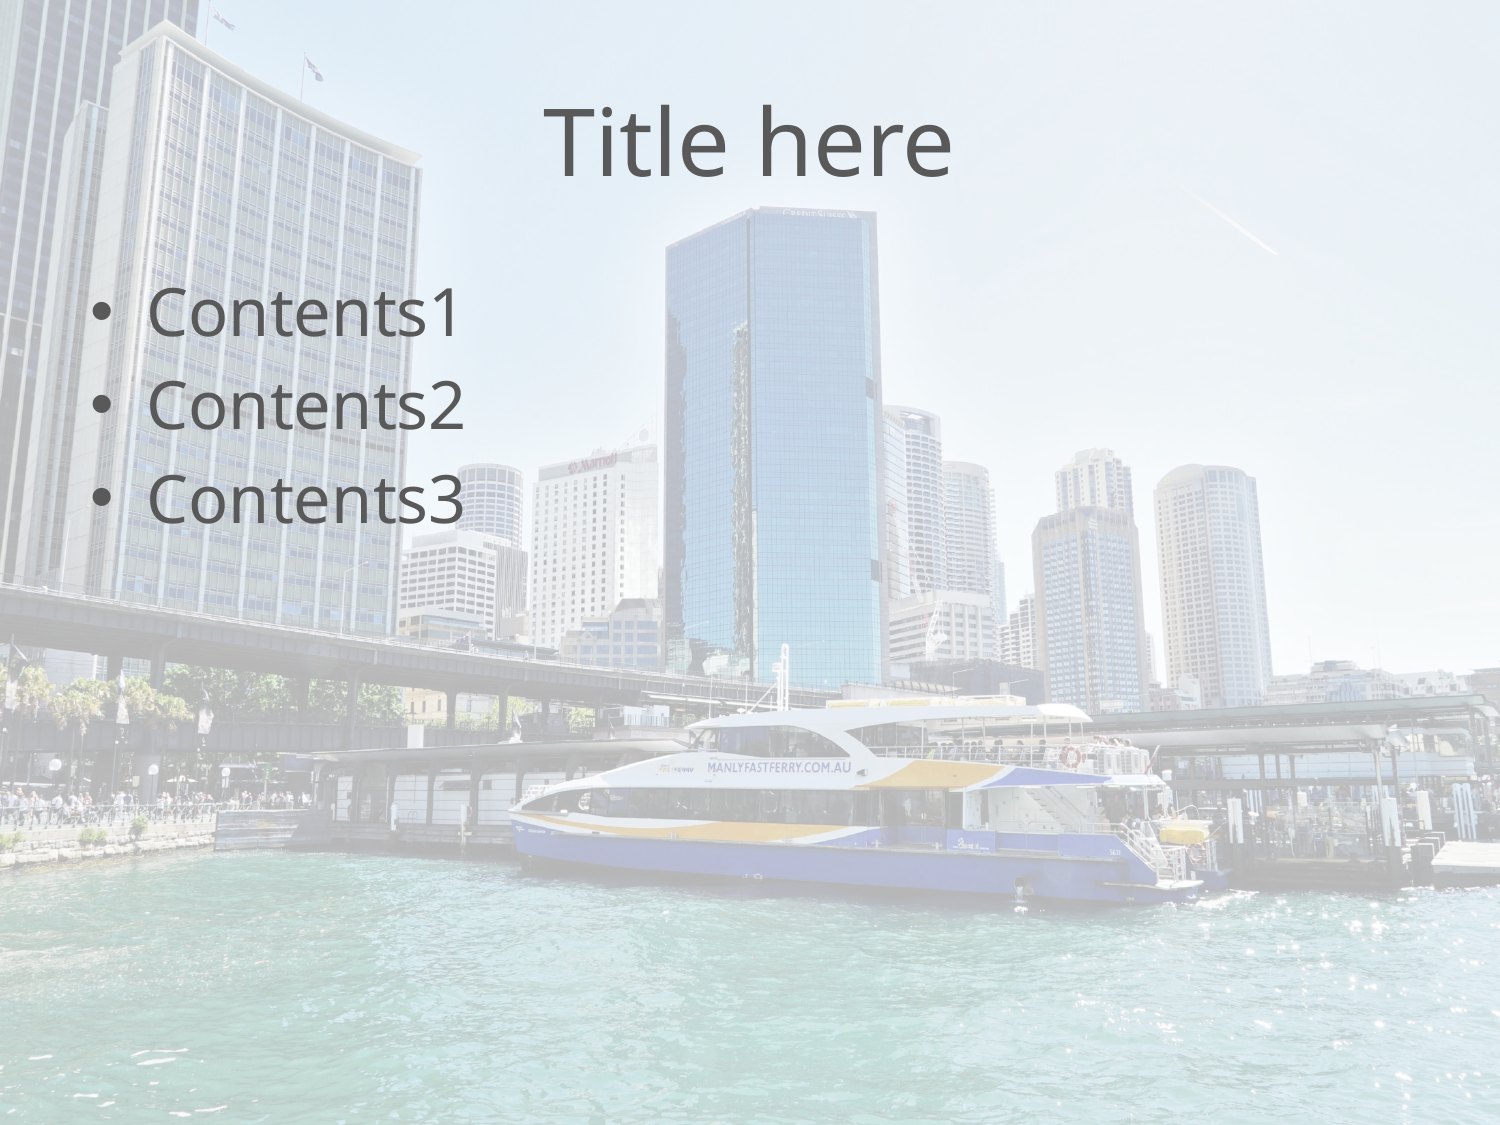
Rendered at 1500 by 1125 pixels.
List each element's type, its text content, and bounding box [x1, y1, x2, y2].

text_box [0, 0, 1500, 1125]
list Contents1 Contents2 Contents3 [75, 262, 1425, 1005]
title Title here [75, 45, 1425, 233]
